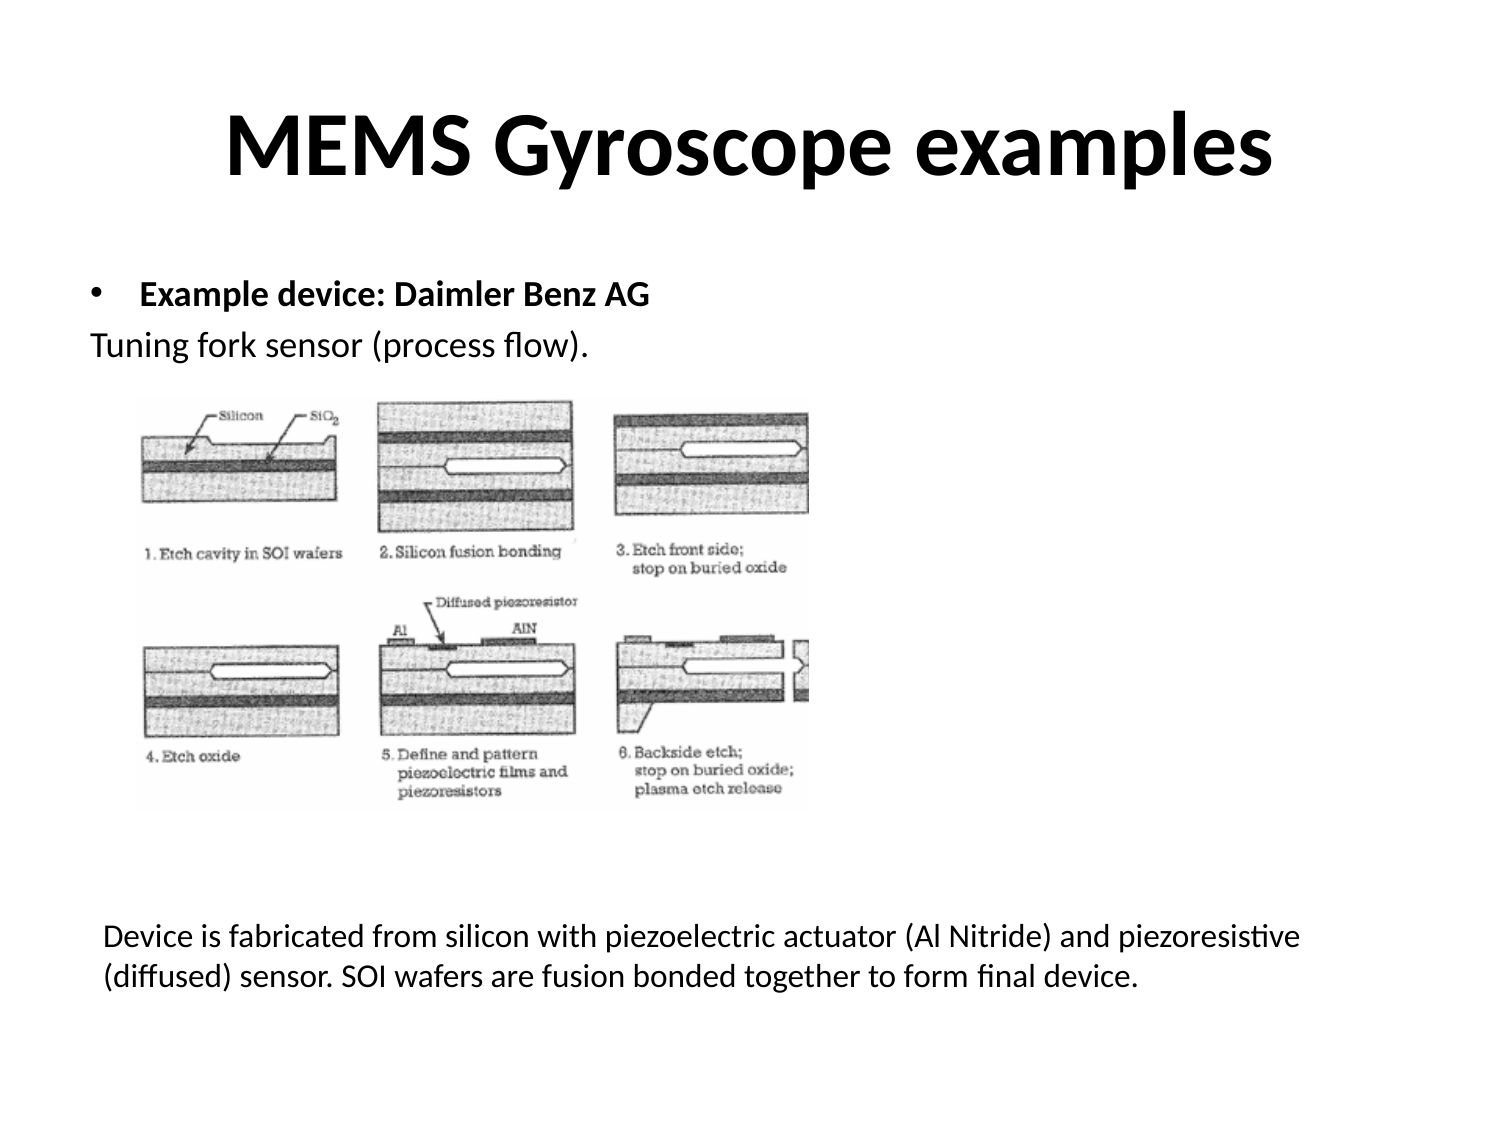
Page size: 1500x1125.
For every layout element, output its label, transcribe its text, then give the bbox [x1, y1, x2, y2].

list Example device: Daimler Benz AG Tuning fork sensor (process flow). [75, 262, 1425, 374]
text_box Device is fabricated from silicon with piezoelectric actuator (Al Nitride) and piezoresistive (diffused) sensor. SOI wafers are fusion bonded together to form final device. [88, 906, 1402, 1001]
title MEMS Gyroscope examples [75, 45, 1425, 233]
picture [135, 396, 810, 811]
